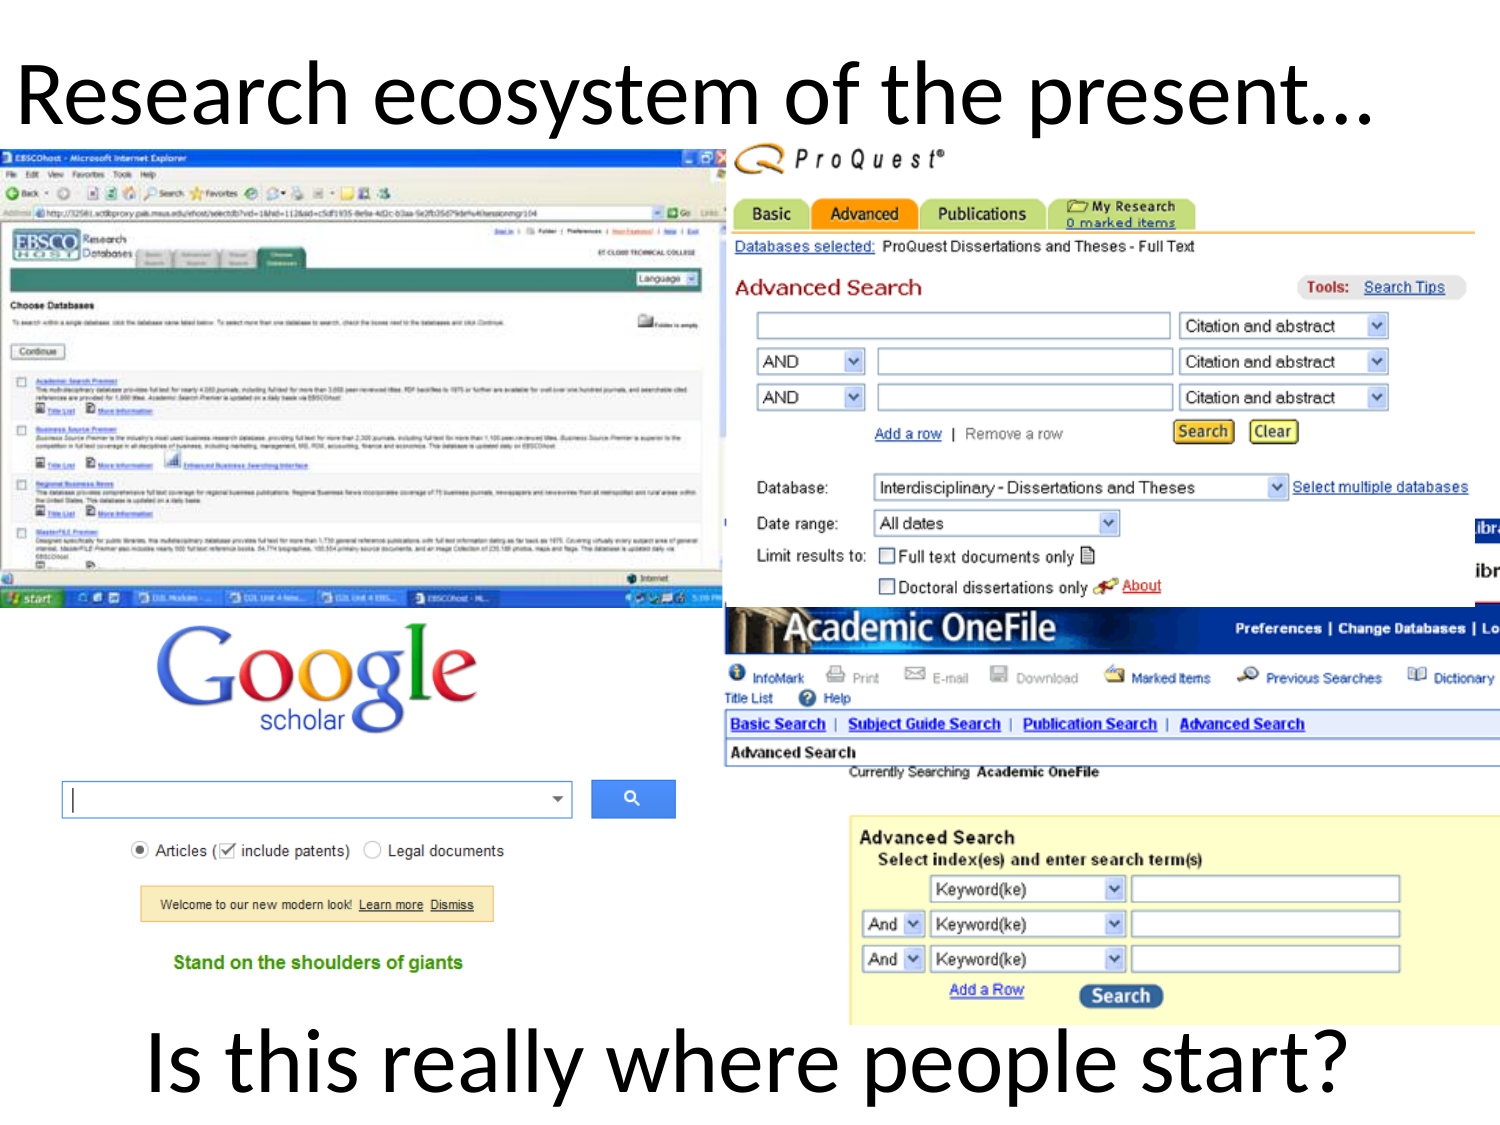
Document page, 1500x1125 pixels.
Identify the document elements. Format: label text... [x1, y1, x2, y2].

text_box Is this really where people start? [0, 997, 1500, 1125]
picture [0, 137, 1500, 1026]
title Research ecosystem of the present… [0, 0, 1500, 175]
